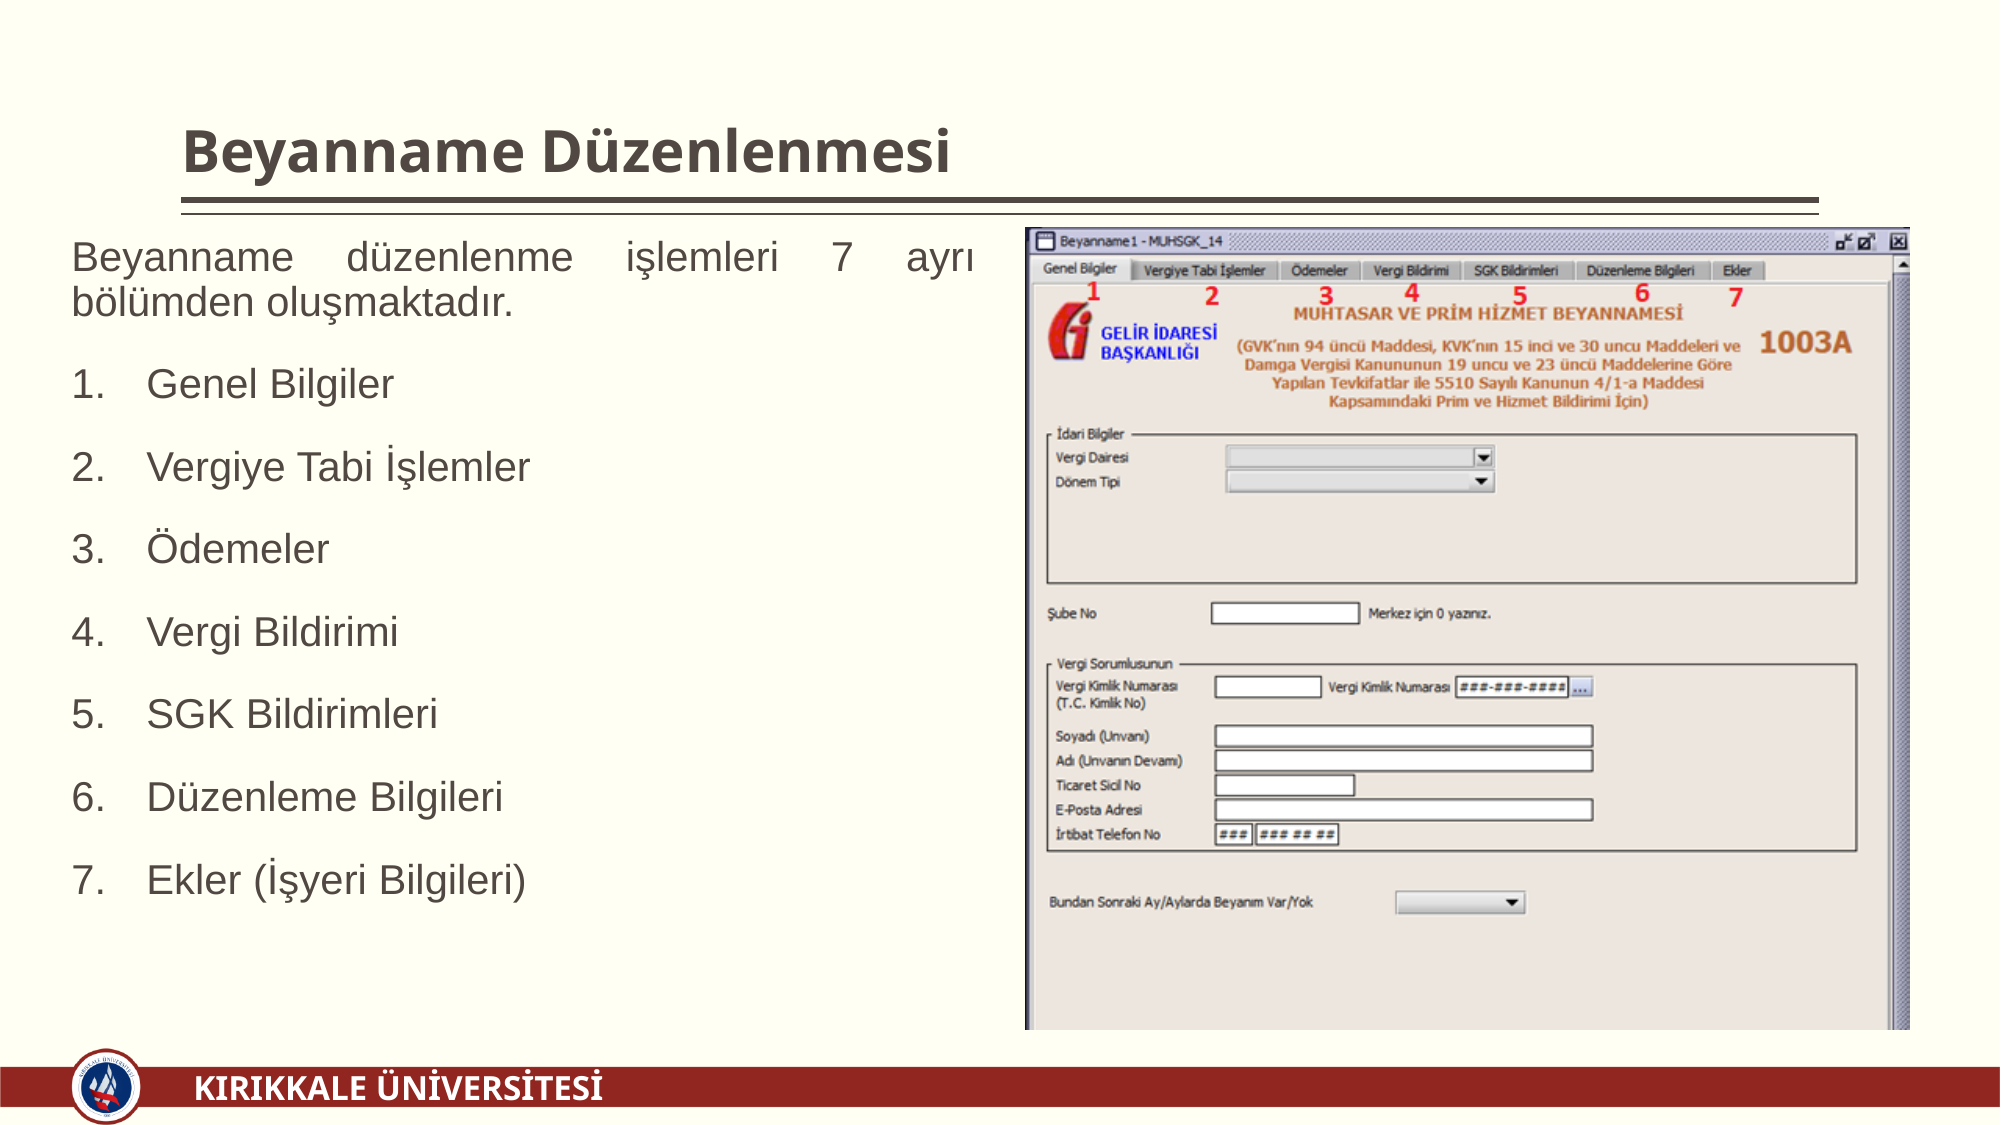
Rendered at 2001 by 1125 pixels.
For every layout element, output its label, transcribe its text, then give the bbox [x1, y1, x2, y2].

picture [1024, 227, 1910, 1030]
picture [0, 1048, 2000, 1125]
text_box Beyanname düzenlenme işlemleri 7 ayrı bölümden oluşmaktadır. Genel Bilgiler Vergiye Tabi İşlemler Ödemeler Vergi Bildirimi SGK Bildirimleri Düzenleme Bilgileri Ekler (İşyeri Bilgileri) [71, 227, 977, 1012]
title Beyanname Düzenlenmesi [181, 12, 1819, 193]
